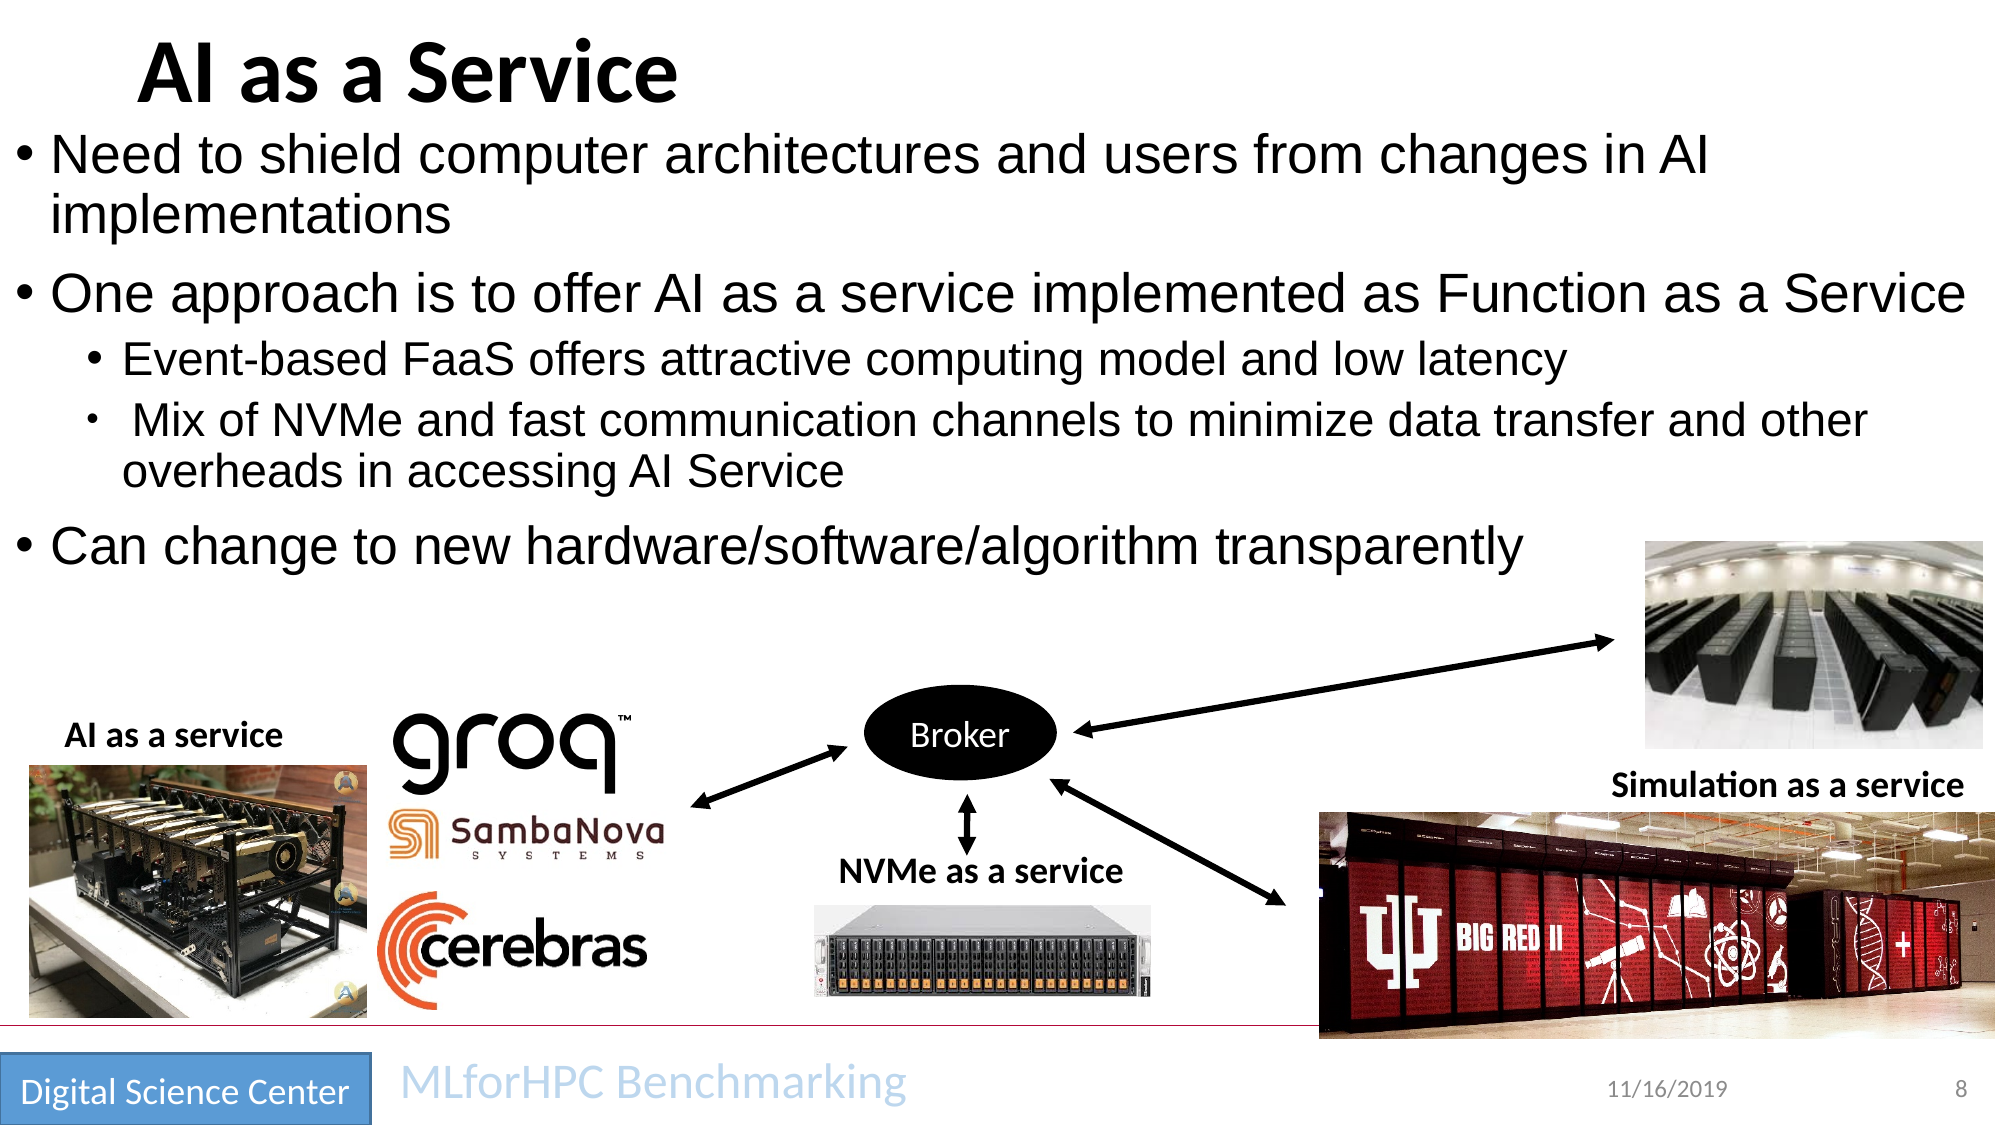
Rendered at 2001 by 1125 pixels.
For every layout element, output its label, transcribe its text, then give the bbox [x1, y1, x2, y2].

slide_number 8 [1803, 1057, 1983, 1118]
text_box [999, 562, 1050, 613]
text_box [1319, 541, 1995, 1039]
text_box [1072, 639, 1319, 733]
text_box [690, 746, 848, 808]
title AI as a Service [122, 7, 1848, 118]
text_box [1049, 778, 1287, 906]
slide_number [1591, 1057, 1803, 1118]
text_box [814, 838, 1151, 997]
list Need to shield computer architectures and users from changes in AI implementations One approach is to offer AI as a service implemented as Function as a Service Event-based FaaS offers attractive computing model and low latency Mix of NVMe and fast communication channels to minimize data transfer and other overheads in accessing AI Service Can change to new hardware/software/algorithm transparently [0, 118, 2000, 646]
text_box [29, 702, 680, 1018]
text_box Broker [864, 684, 1057, 781]
text_box [975, 537, 1025, 588]
